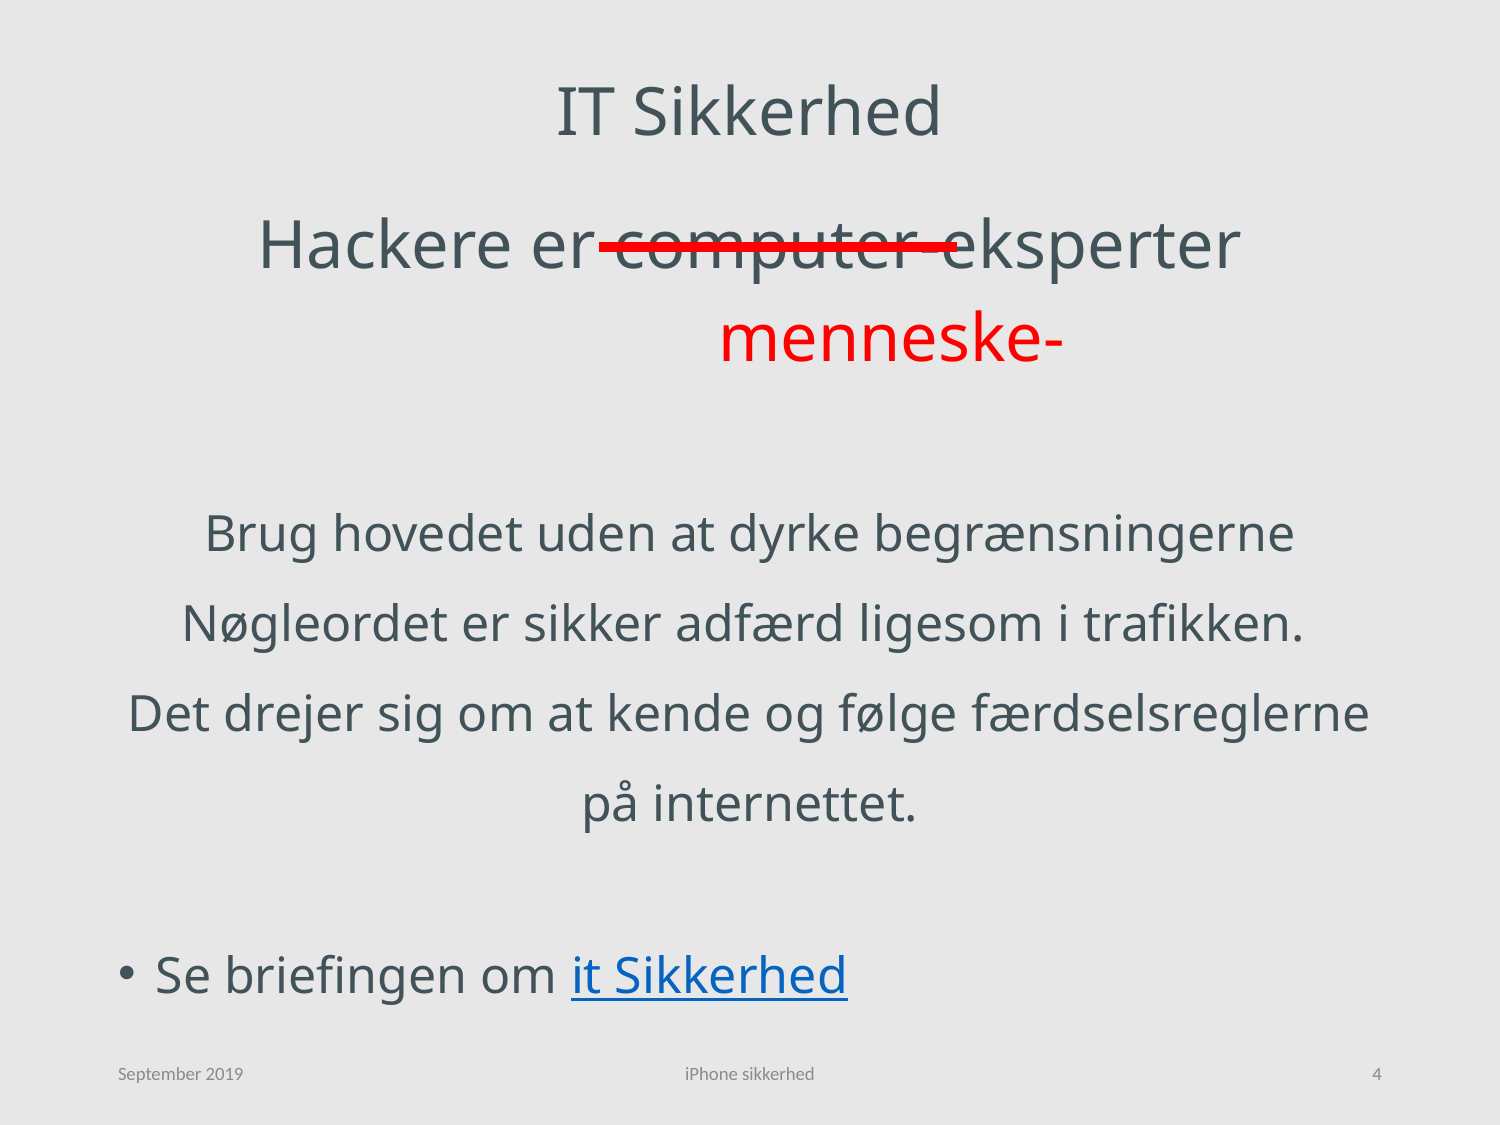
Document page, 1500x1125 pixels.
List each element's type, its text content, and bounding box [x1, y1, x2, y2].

title IT Sikkerhed [103, 59, 1397, 169]
slide_number 4 [1059, 1042, 1397, 1103]
footer iPhone sikkerhed [496, 1042, 1004, 1103]
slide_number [103, 1042, 441, 1103]
list Hackere er computer-eksperter menneske- Brug hovedet uden at dyrke begrænsningerne Nøgleordet er sikker adfærd ligesom i trafikken. Det drejer sig om at kende og følge færdselsreglerne på internettet. Se briefingen om it Sikkerhed [103, 203, 1397, 1014]
